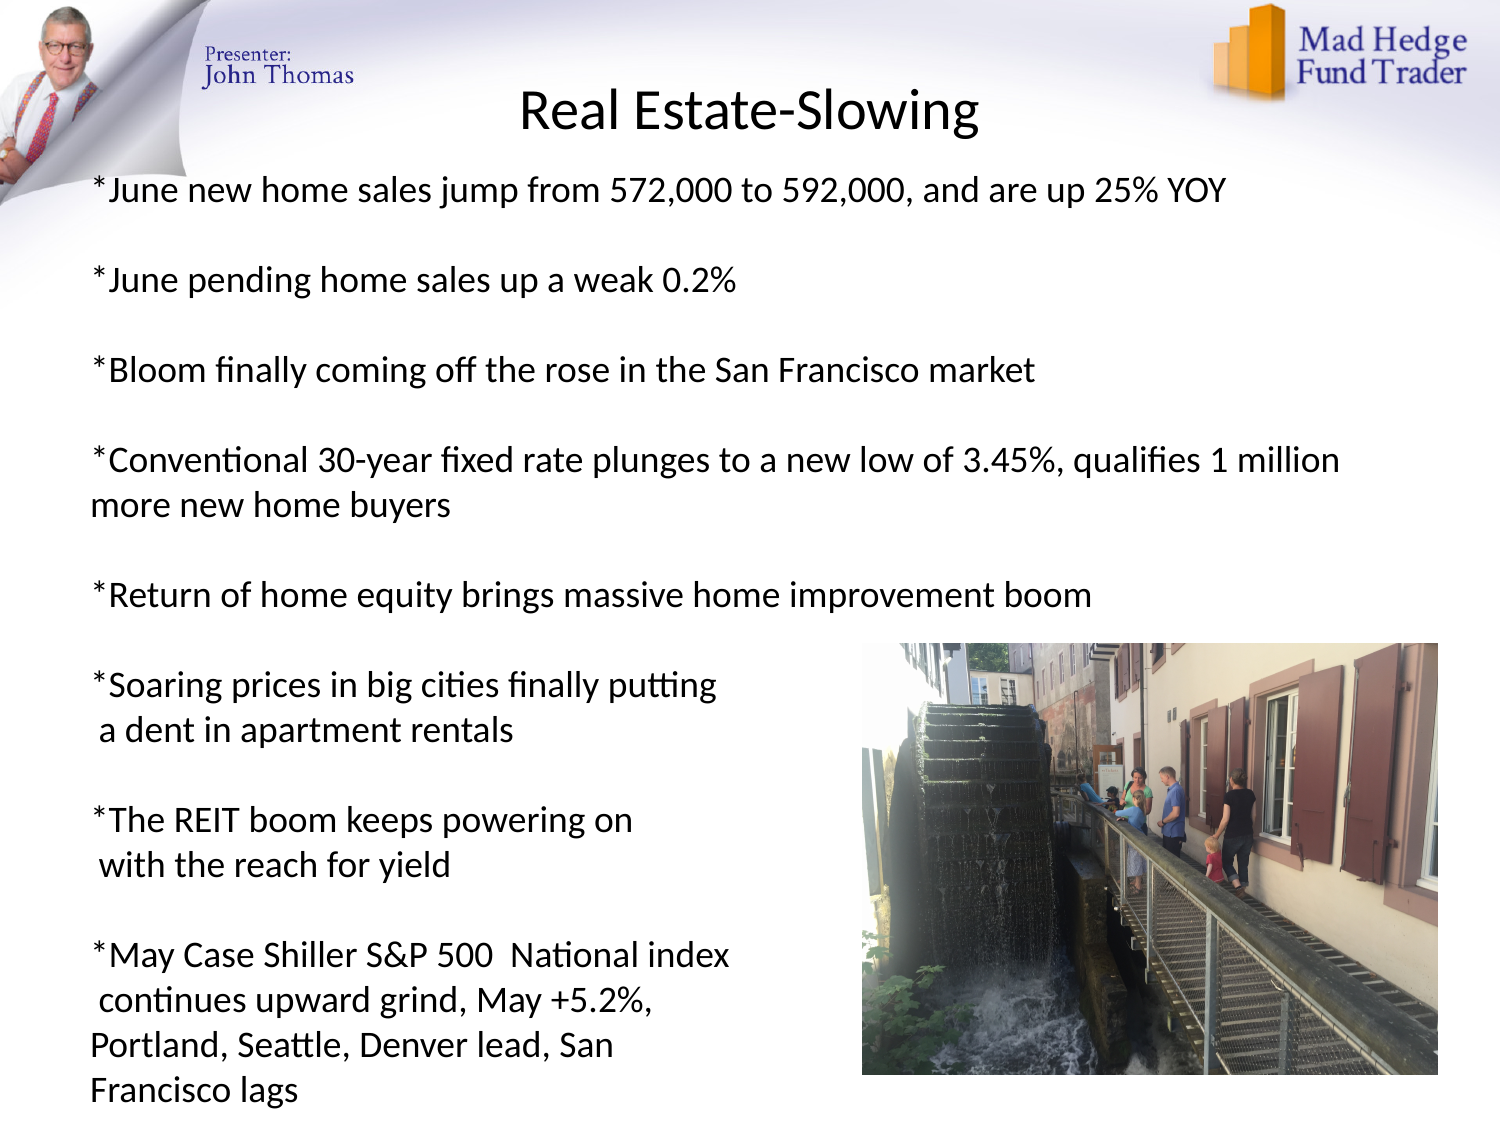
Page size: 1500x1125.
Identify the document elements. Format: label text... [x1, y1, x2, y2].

picture [862, 643, 1438, 1076]
picture [0, 0, 1500, 339]
list *June new home sales jump from 572,000 to 592,000, and are up 25% YOY *June pending home sales up a weak 0.2% *Bloom finally coming off the rose in the San Francisco market *Conventional 30-year fixed rate plunges to a new low of 3.45%, qualifies 1 million more new home buyers *Return of home equity brings massive home improvement boom *Soaring prices in big cities finally putting a dent in apartment rentals *The REIT boom keeps powering on with the reach for yield *May Case Shiller S&P 500 National index continues upward grind, May +5.2%, Portland, Seattle, Denver lead, San Francisco lags [75, 157, 1425, 1113]
title Real Estate-Slowing [75, 12, 1425, 157]
